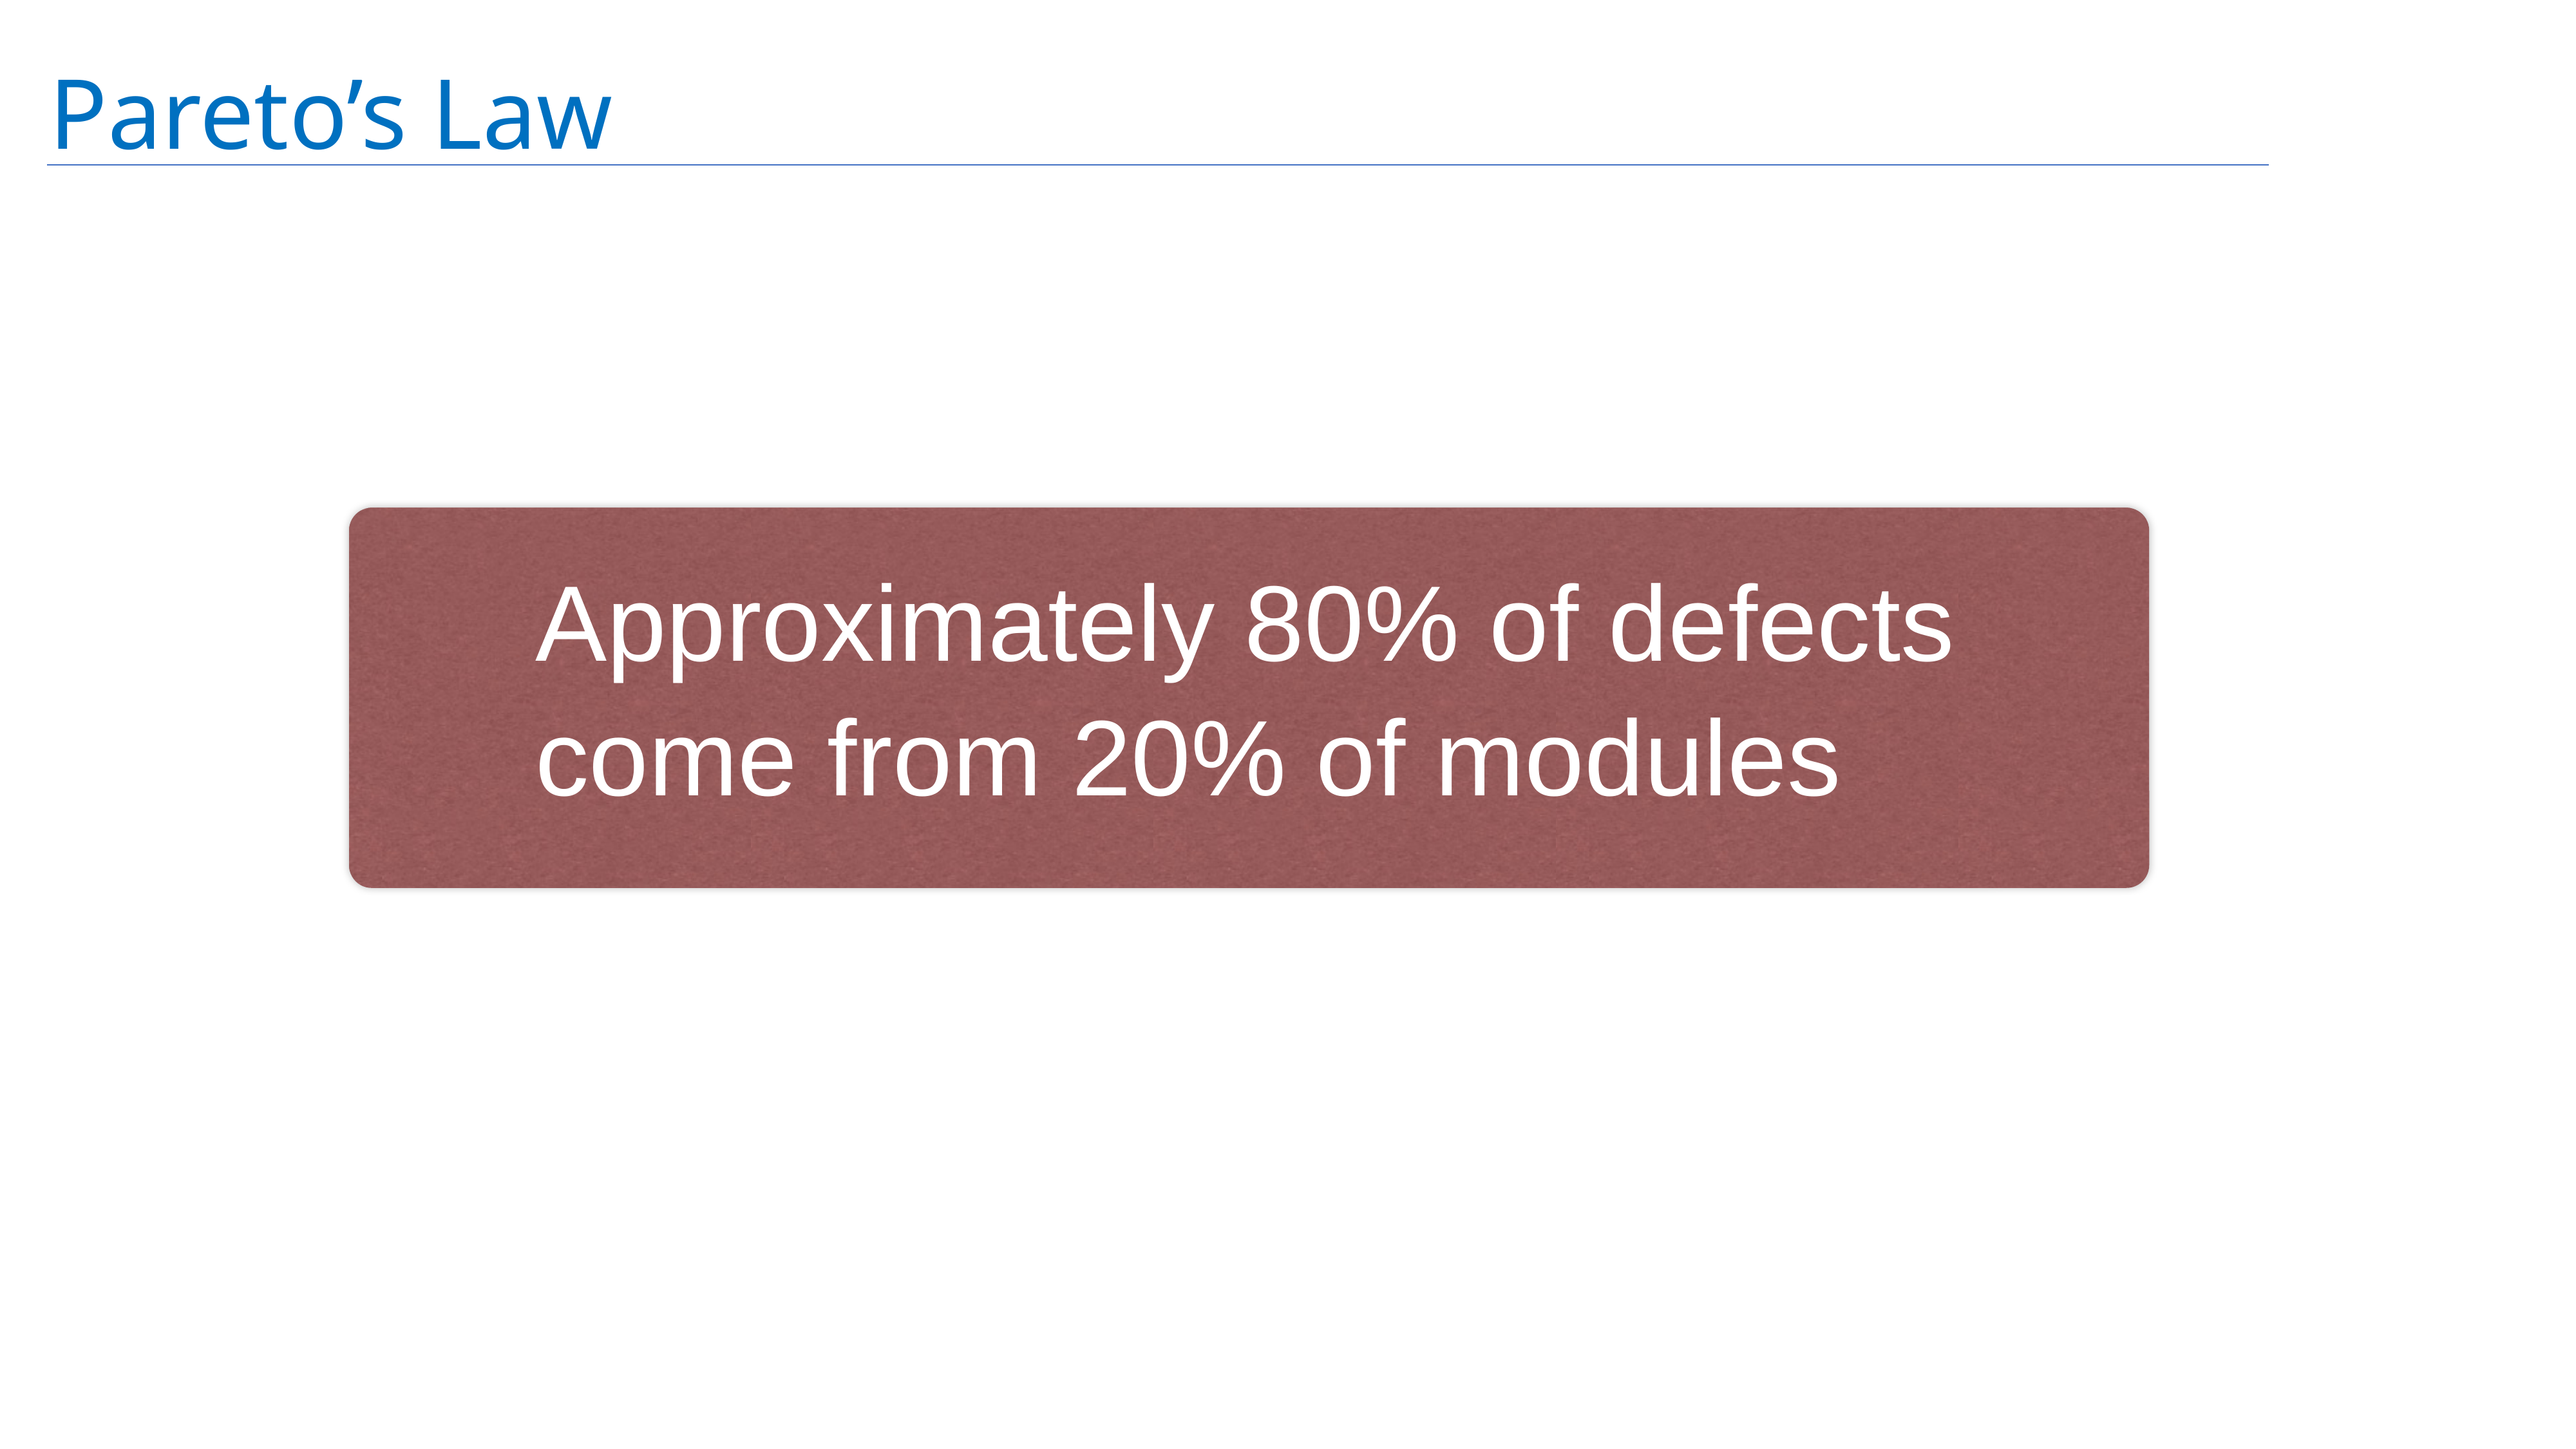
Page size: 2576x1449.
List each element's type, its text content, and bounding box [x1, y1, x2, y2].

title Pareto’s Law [39, 0, 2547, 180]
text_box [349, 507, 2150, 888]
text_box Approximately 80% of defects come from 20% of modules [527, 540, 2181, 825]
